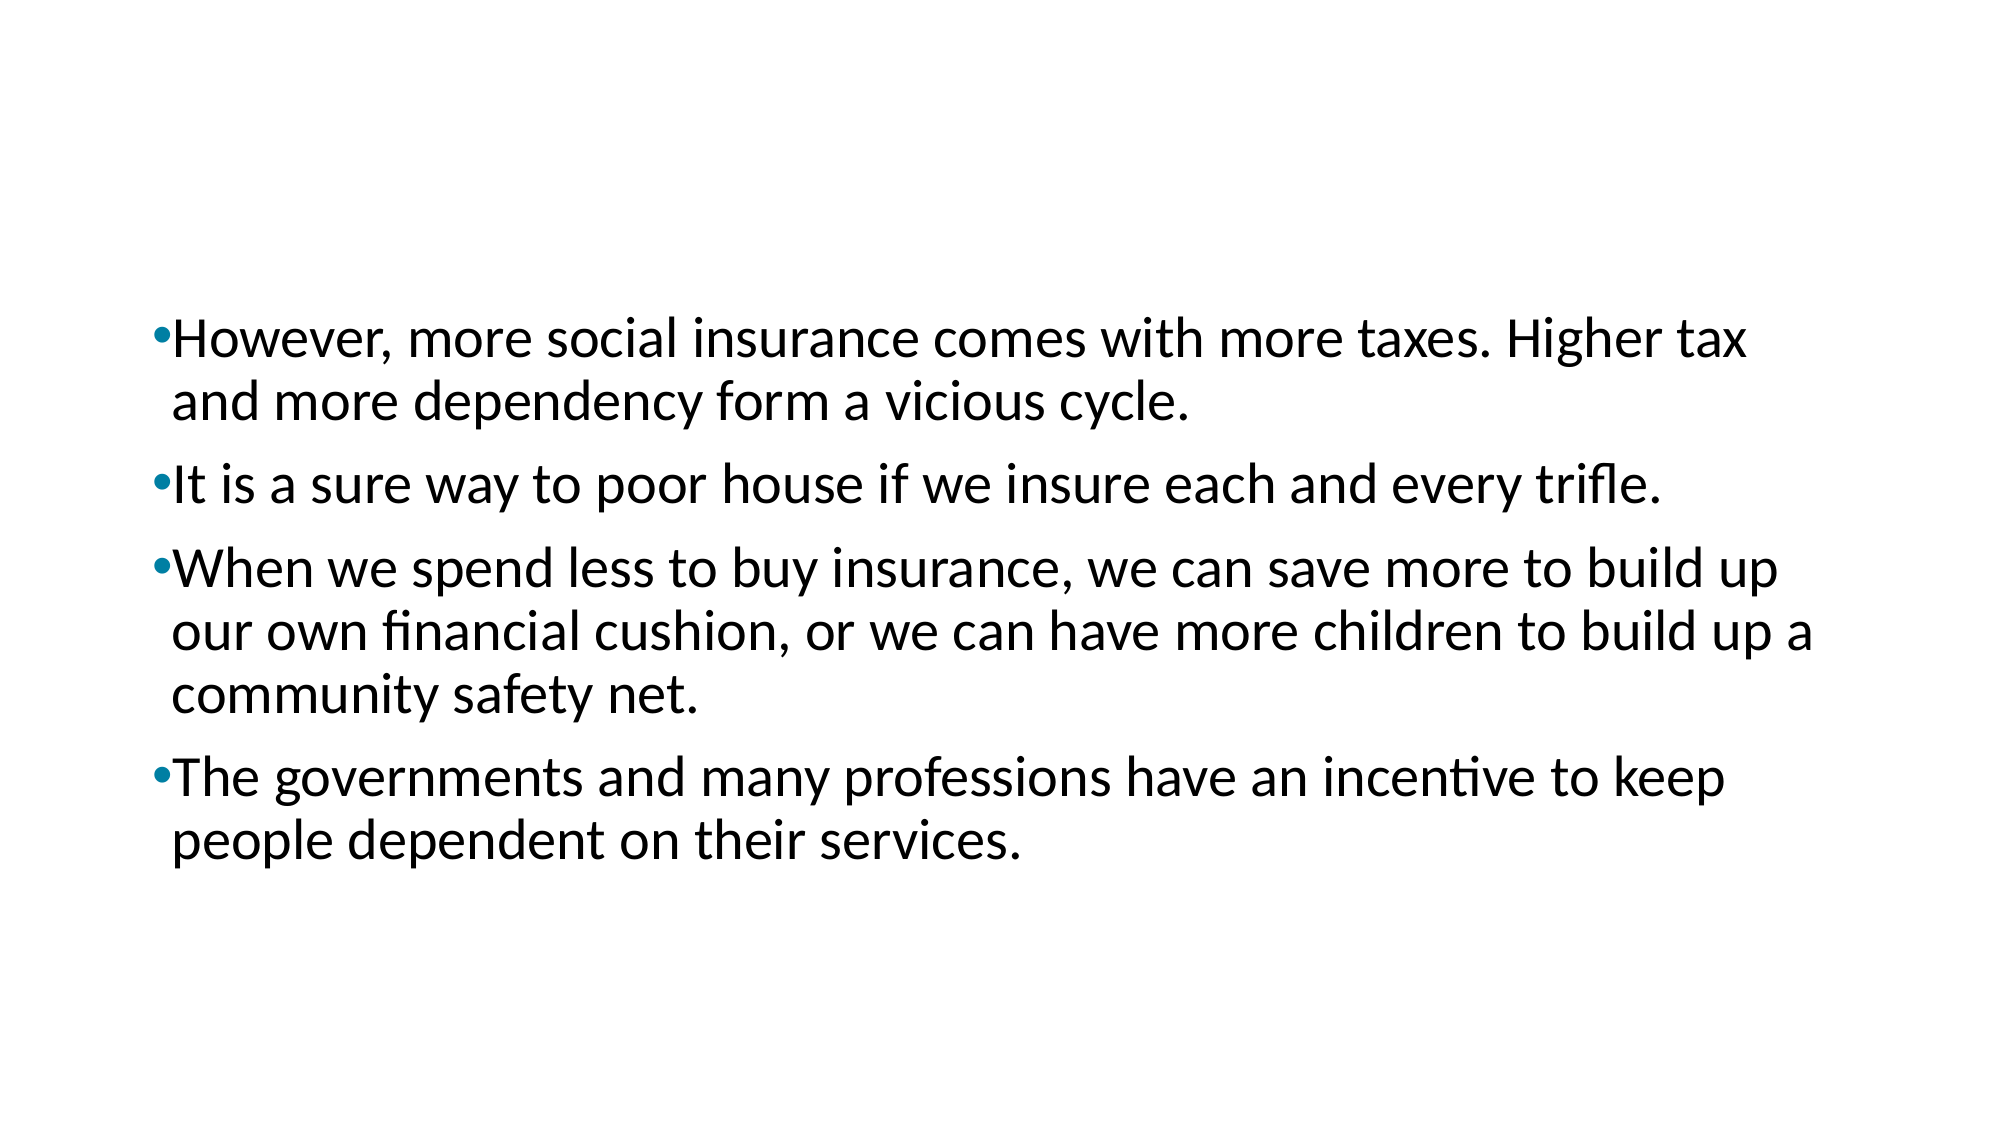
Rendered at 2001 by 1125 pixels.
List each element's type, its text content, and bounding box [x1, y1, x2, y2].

list However, more social insurance comes with more taxes. Higher tax and more dependency form a vicious cycle. It is a sure way to poor house if we insure each and every trifle. When we spend less to buy insurance, we can save more to build up our own financial cushion, or we can have more children to build up a community safety net. The governments and many professions have an incentive to keep people dependent on their services. [137, 299, 1863, 1014]
